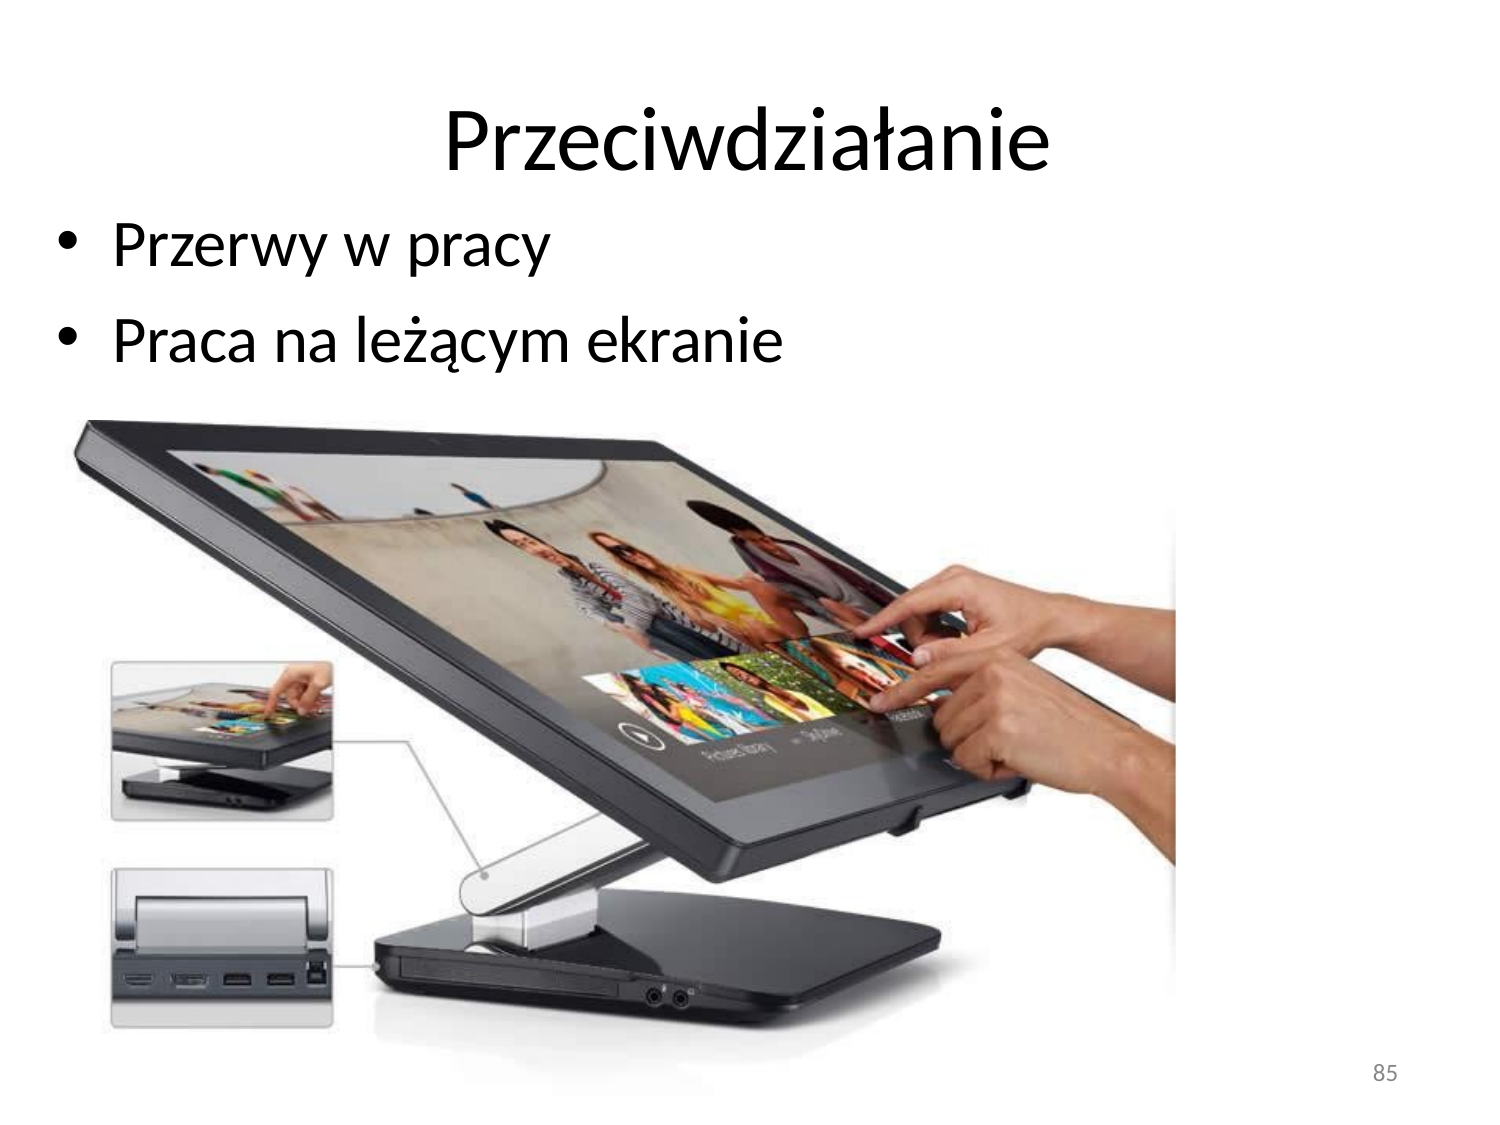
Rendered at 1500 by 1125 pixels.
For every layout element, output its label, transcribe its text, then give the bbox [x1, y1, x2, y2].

text_box [64, 420, 1176, 1095]
text_box 85 [1368, 1060, 1415, 1087]
title Przeciwdziałanie [441, 76, 1059, 267]
text_box Przerwy w pracy Praca na leżącym ekranie [54, 181, 793, 376]
